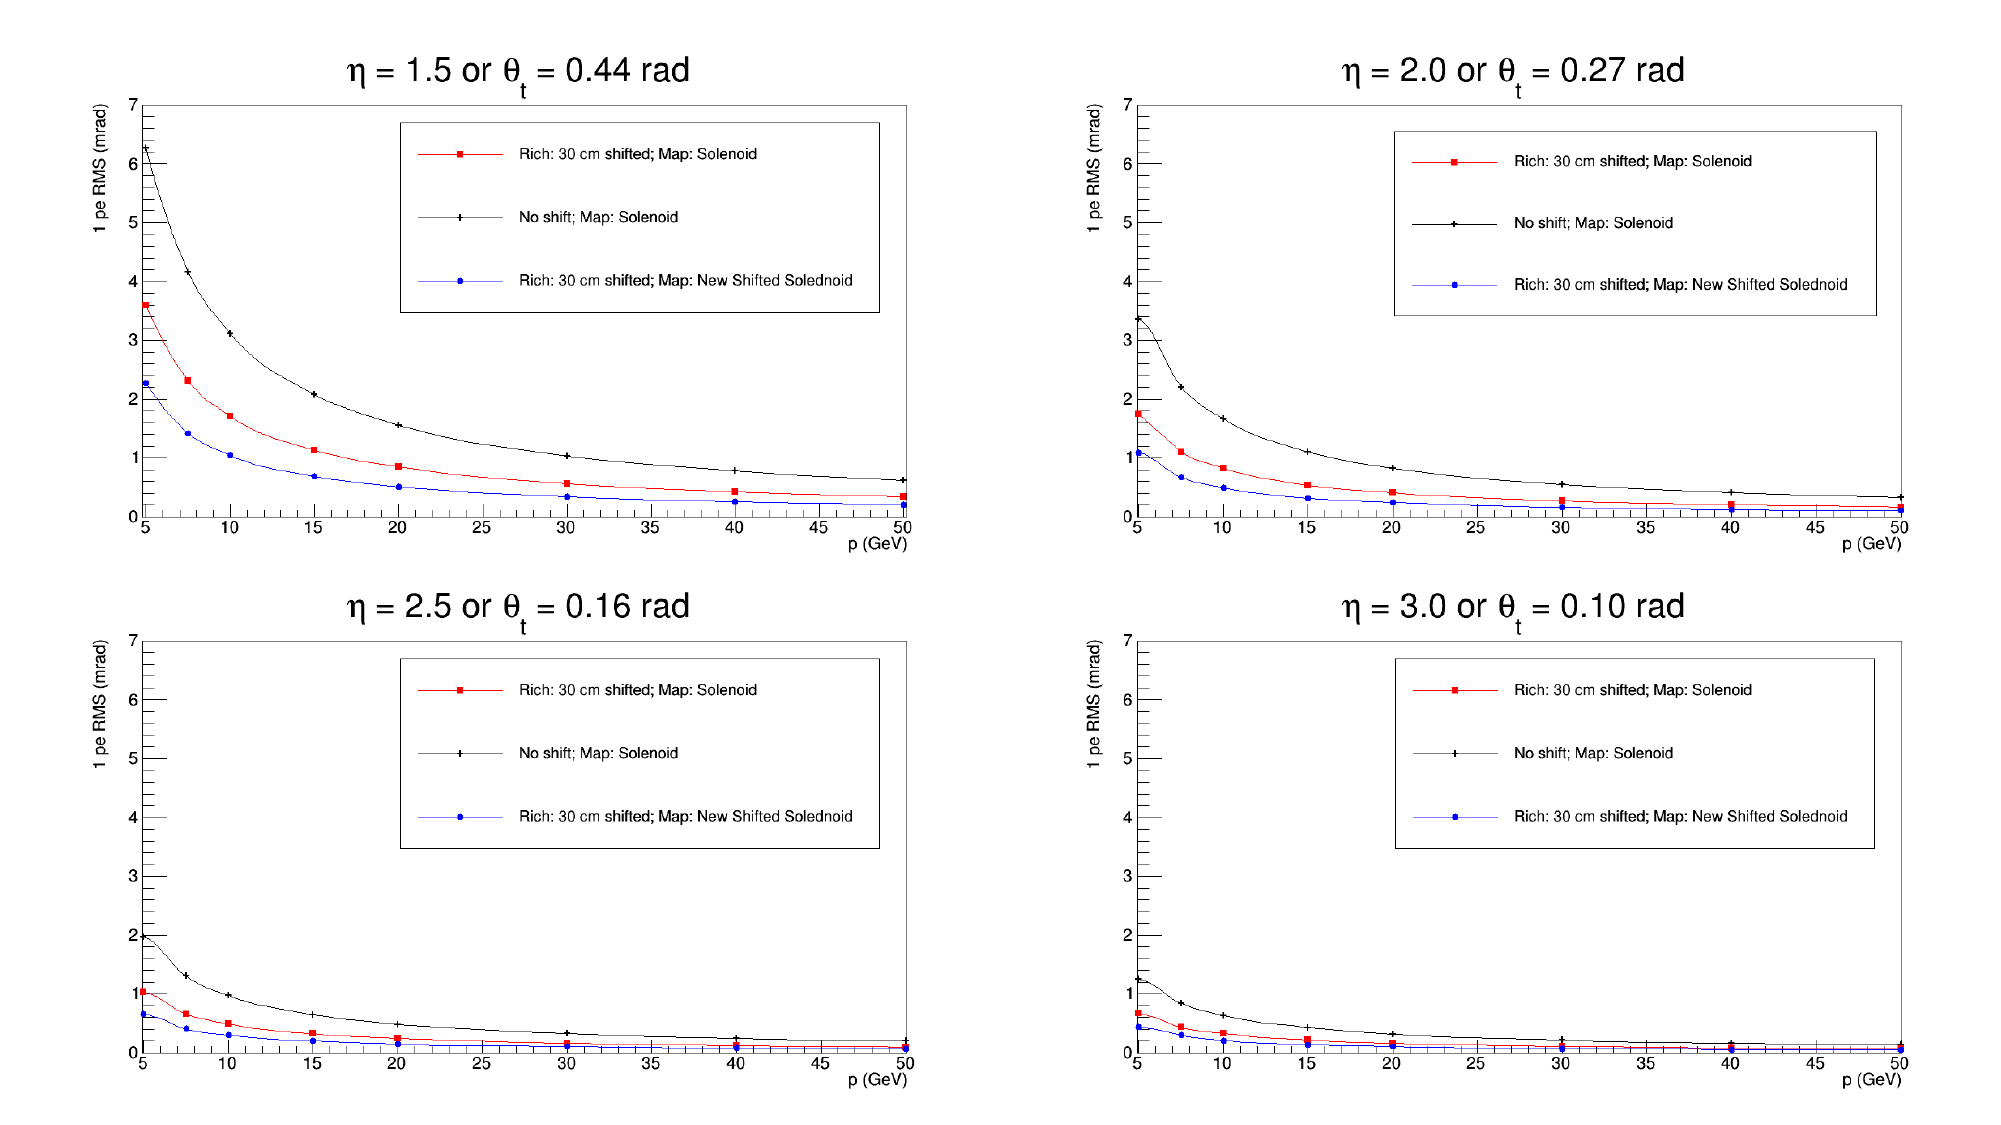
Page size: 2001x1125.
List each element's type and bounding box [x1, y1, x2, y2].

picture [69, 50, 1910, 1096]
